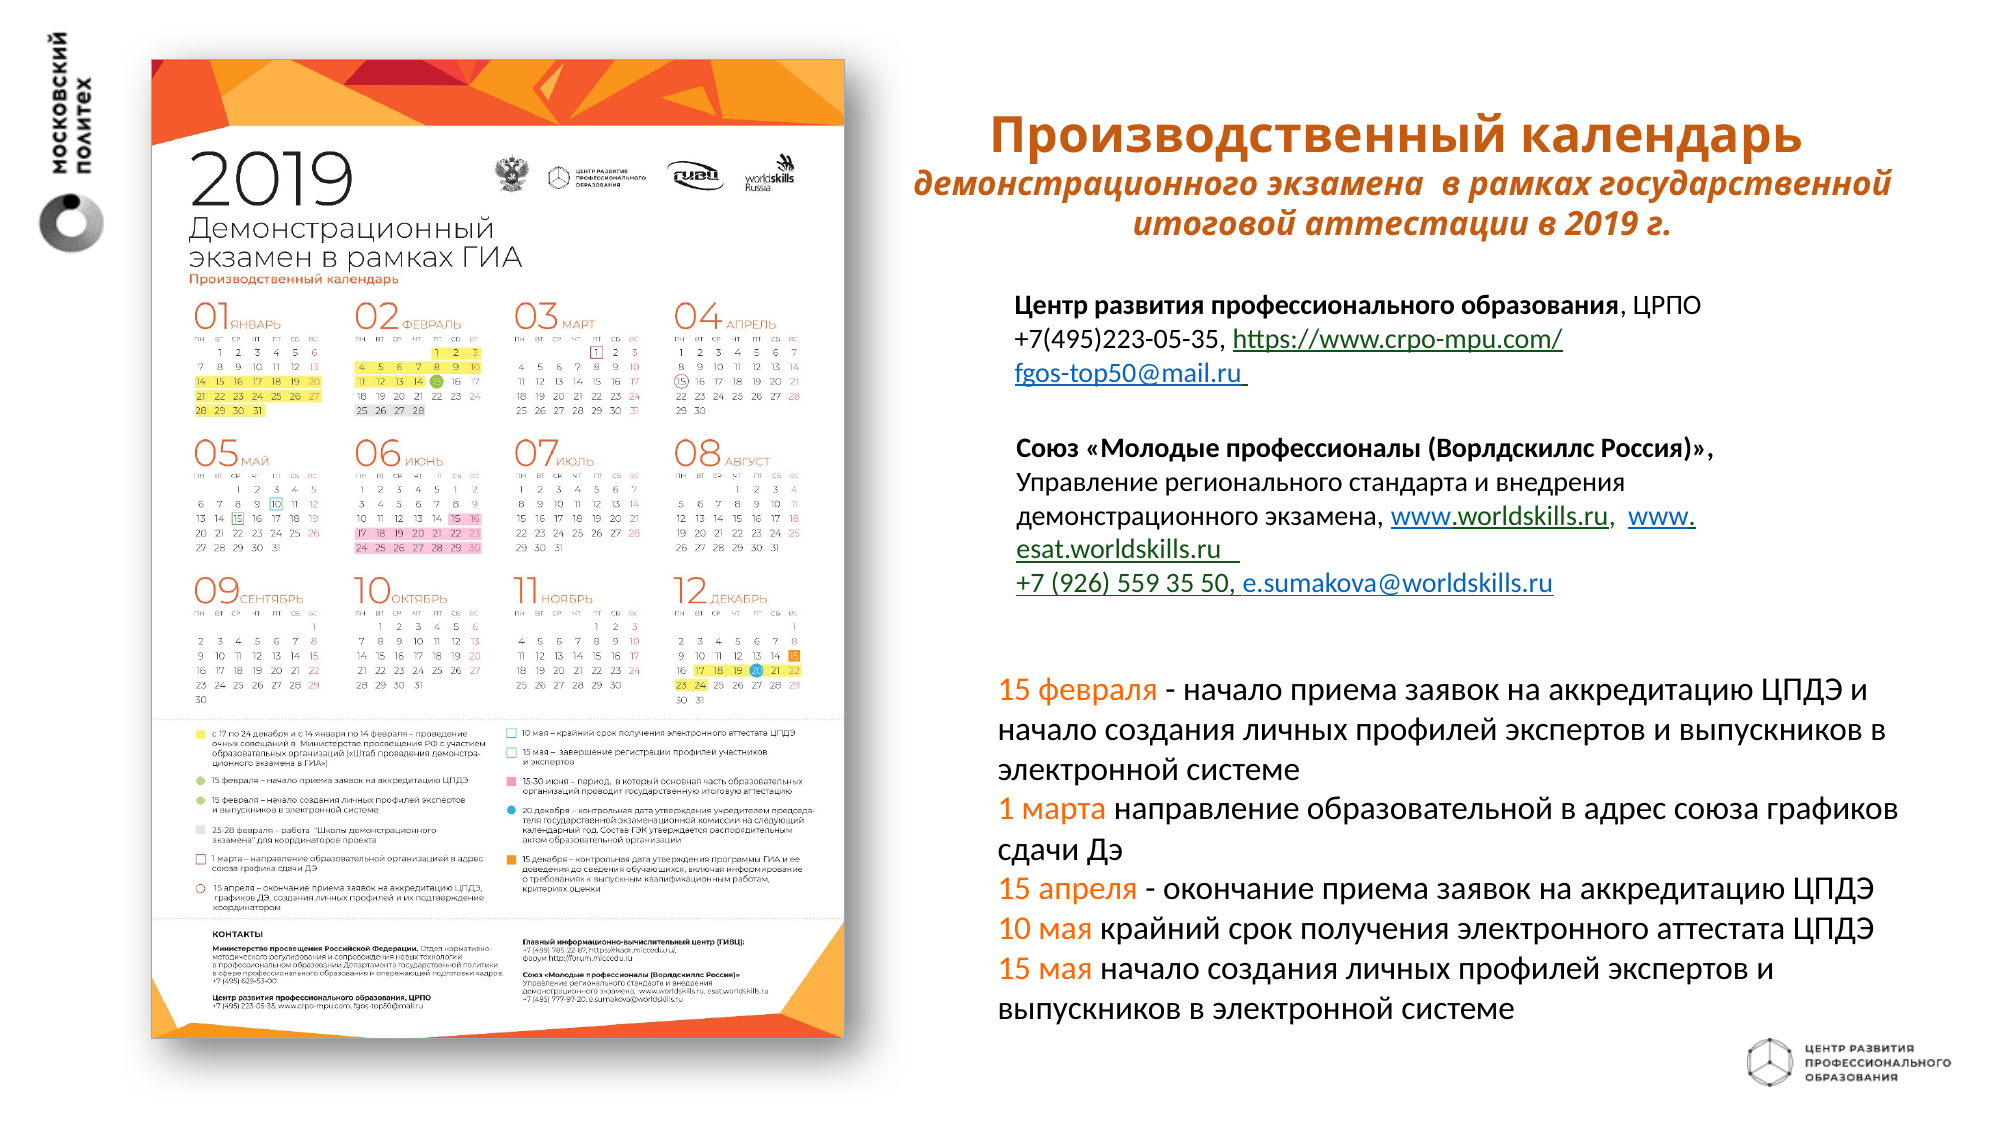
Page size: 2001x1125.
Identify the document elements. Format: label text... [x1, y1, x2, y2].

picture [151, 59, 845, 1039]
picture [1747, 1038, 2000, 1087]
text_box Производственный календарь демонстрационного экзамена в рамках государственной итоговой аттестации в 2019 г. [894, 94, 1925, 250]
text_box Союз «Молодые профессионалы (Ворлдскиллс Россия)», Управление регионального стандарта и внедрения демонстрационного экзамена, www.worldskills.ru, www.esat.worldskills.ru +7 (926) 559 35 50, e.sumakova@worldskills.ru [1001, 422, 1757, 640]
picture [24, 20, 115, 265]
text_box Центр развития профессионального образования, ЦРПО +7(495)223-05-35, https://www.crpo-mpu.com/ fgos-top50@mail.ru [999, 279, 1785, 396]
text_box 15 февраля - начало приема заявок на аккредитацию ЦПДЭ и начало создания личных профилей экспертов и выпускников в электронной системе 1 марта направление образовательной в адрес союза графиков сдачи Дэ 15 апреля - окончание приема заявок на аккредитацию ЦПДЭ 10 мая крайний срок получения электронного аттестата ЦПДЭ 15 мая начало создания личных профилей экспертов и выпускников в электронной системе [982, 659, 1940, 1034]
